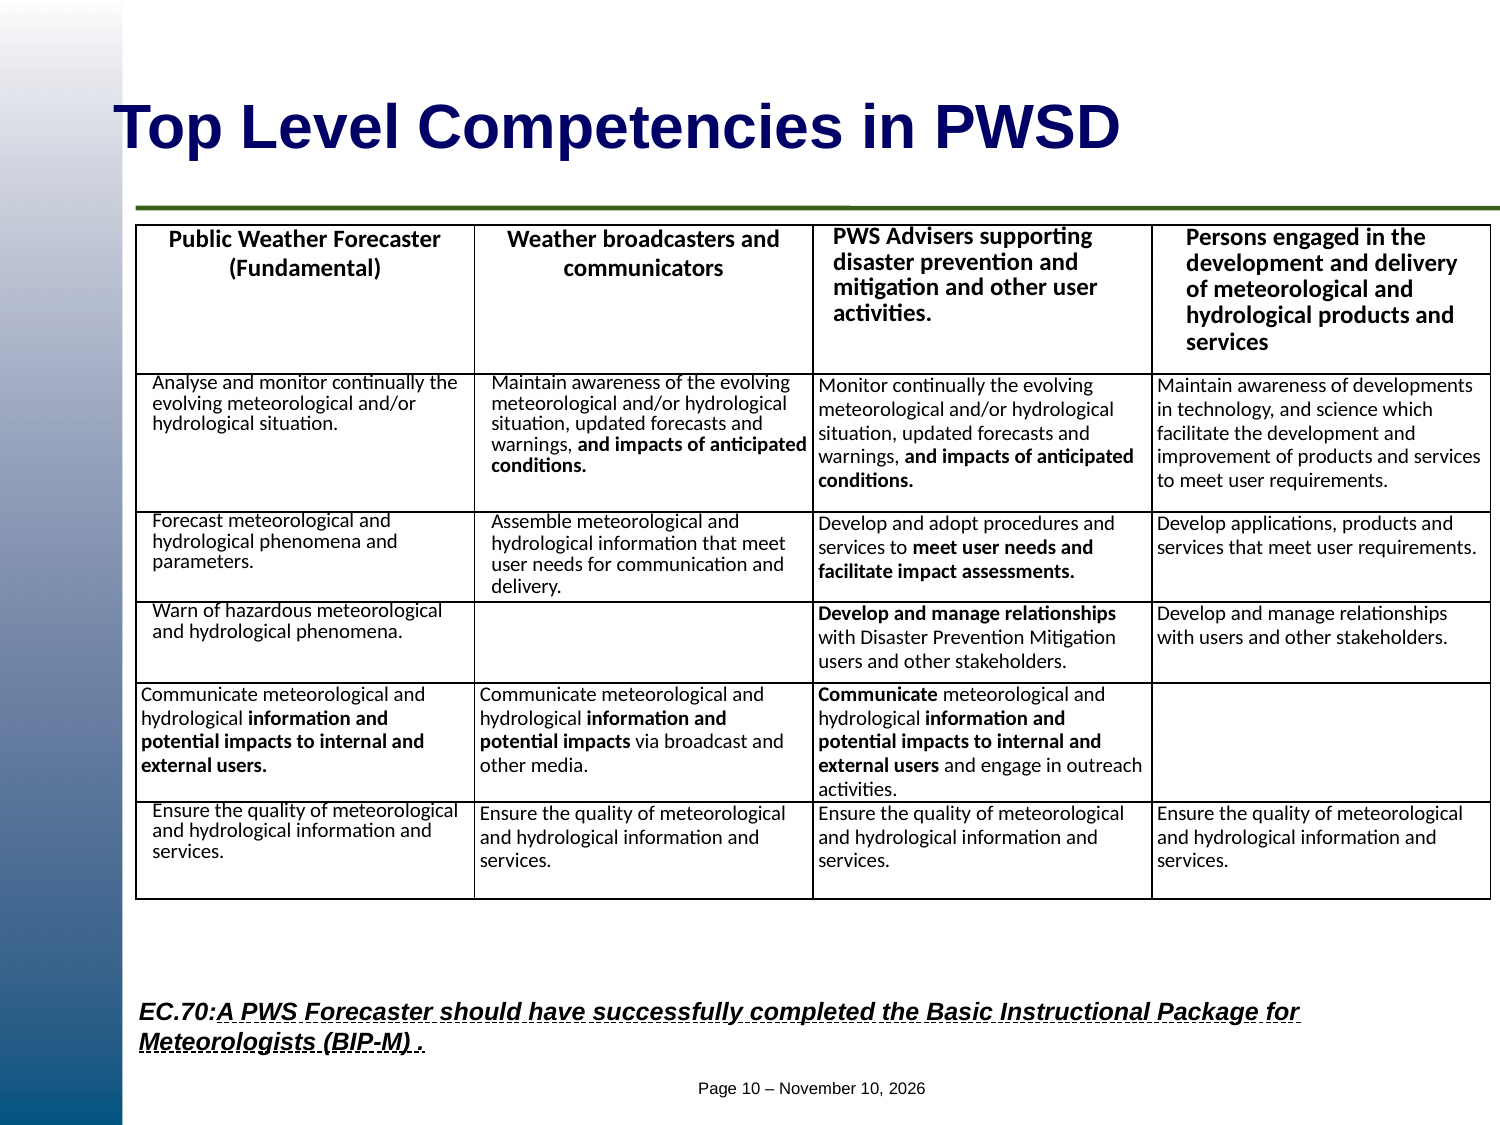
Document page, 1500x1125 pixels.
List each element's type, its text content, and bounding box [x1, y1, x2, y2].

table_cell Develop and manage relationships with Disaster Prevention Mitigation users and other stakeholders. [814, 603, 1151, 682]
table_cell Communicate meteorological and hydrological information and potential impacts via broadcast and other media. [475, 684, 812, 801]
table_cell Ensure the quality of meteorological and hydrological information and services. [814, 803, 1151, 898]
picture [0, 0, 1500, 1125]
text_box EC.70:A PWS Forecaster should have successfully completed the Basic Instructional Package for Meteorologists (BIP-M) . [123, 987, 1435, 1093]
table_cell Ensure the quality of meteorological and hydrological information and services. [1153, 803, 1490, 898]
table_header Weather broadcasters and communicators [475, 226, 812, 373]
table_cell Assemble meteorological and hydrological information that meet user needs for communication and delivery. [475, 513, 812, 601]
table_cell Ensure the quality of meteorological and hydrological information and services. [137, 803, 474, 898]
table_cell Develop and adopt procedures and services to meet user needs and facilitate impact assessments. [814, 513, 1151, 601]
table_cell [1153, 684, 1490, 801]
table_cell Ensure the quality of meteorological and hydrological information and services. [475, 803, 812, 898]
table_cell Forecast meteorological and hydrological phenomena and parameters. [137, 513, 474, 601]
table_cell Maintain awareness of developments in technology, and science which facilitate the development and improvement of products and services to meet user requirements. [1153, 375, 1490, 511]
table_cell Communicate meteorological and hydrological information and potential impacts to internal and external users and engage in outreach activities. [814, 684, 1151, 801]
table_cell Maintain awareness of the evolving meteorological and/or hydrological situation, updated forecasts and warnings, and impacts of anticipated conditions. [475, 375, 812, 511]
table_cell Monitor continually the evolving meteorological and/or hydrological situation, updated forecasts and warnings, and impacts of anticipated conditions. [814, 375, 1151, 511]
table_cell Develop and manage relationships with users and other stakeholders. [1153, 603, 1490, 682]
table_header PWS Advisers supporting disaster prevention and mitigation and other user activities. [814, 226, 1151, 373]
table_header Persons engaged in the development and delivery of meteorological and hydrological products and services [1153, 226, 1490, 373]
table_header Public Weather Forecaster (Fundamental) [137, 226, 474, 373]
table_cell Analyse and monitor continually the evolving meteorological and/or hydrological situation. [137, 375, 474, 511]
table_cell Warn of hazardous meteorological and hydrological phenomena. [137, 603, 474, 682]
title Top Level Competencies in PWSD [98, 66, 1500, 194]
table_cell [475, 603, 812, 682]
table_cell Communicate meteorological and hydrological information and potential impacts to internal and external users. [137, 684, 474, 801]
table_cell Develop applications, products and services that meet user requirements. [1153, 513, 1490, 601]
